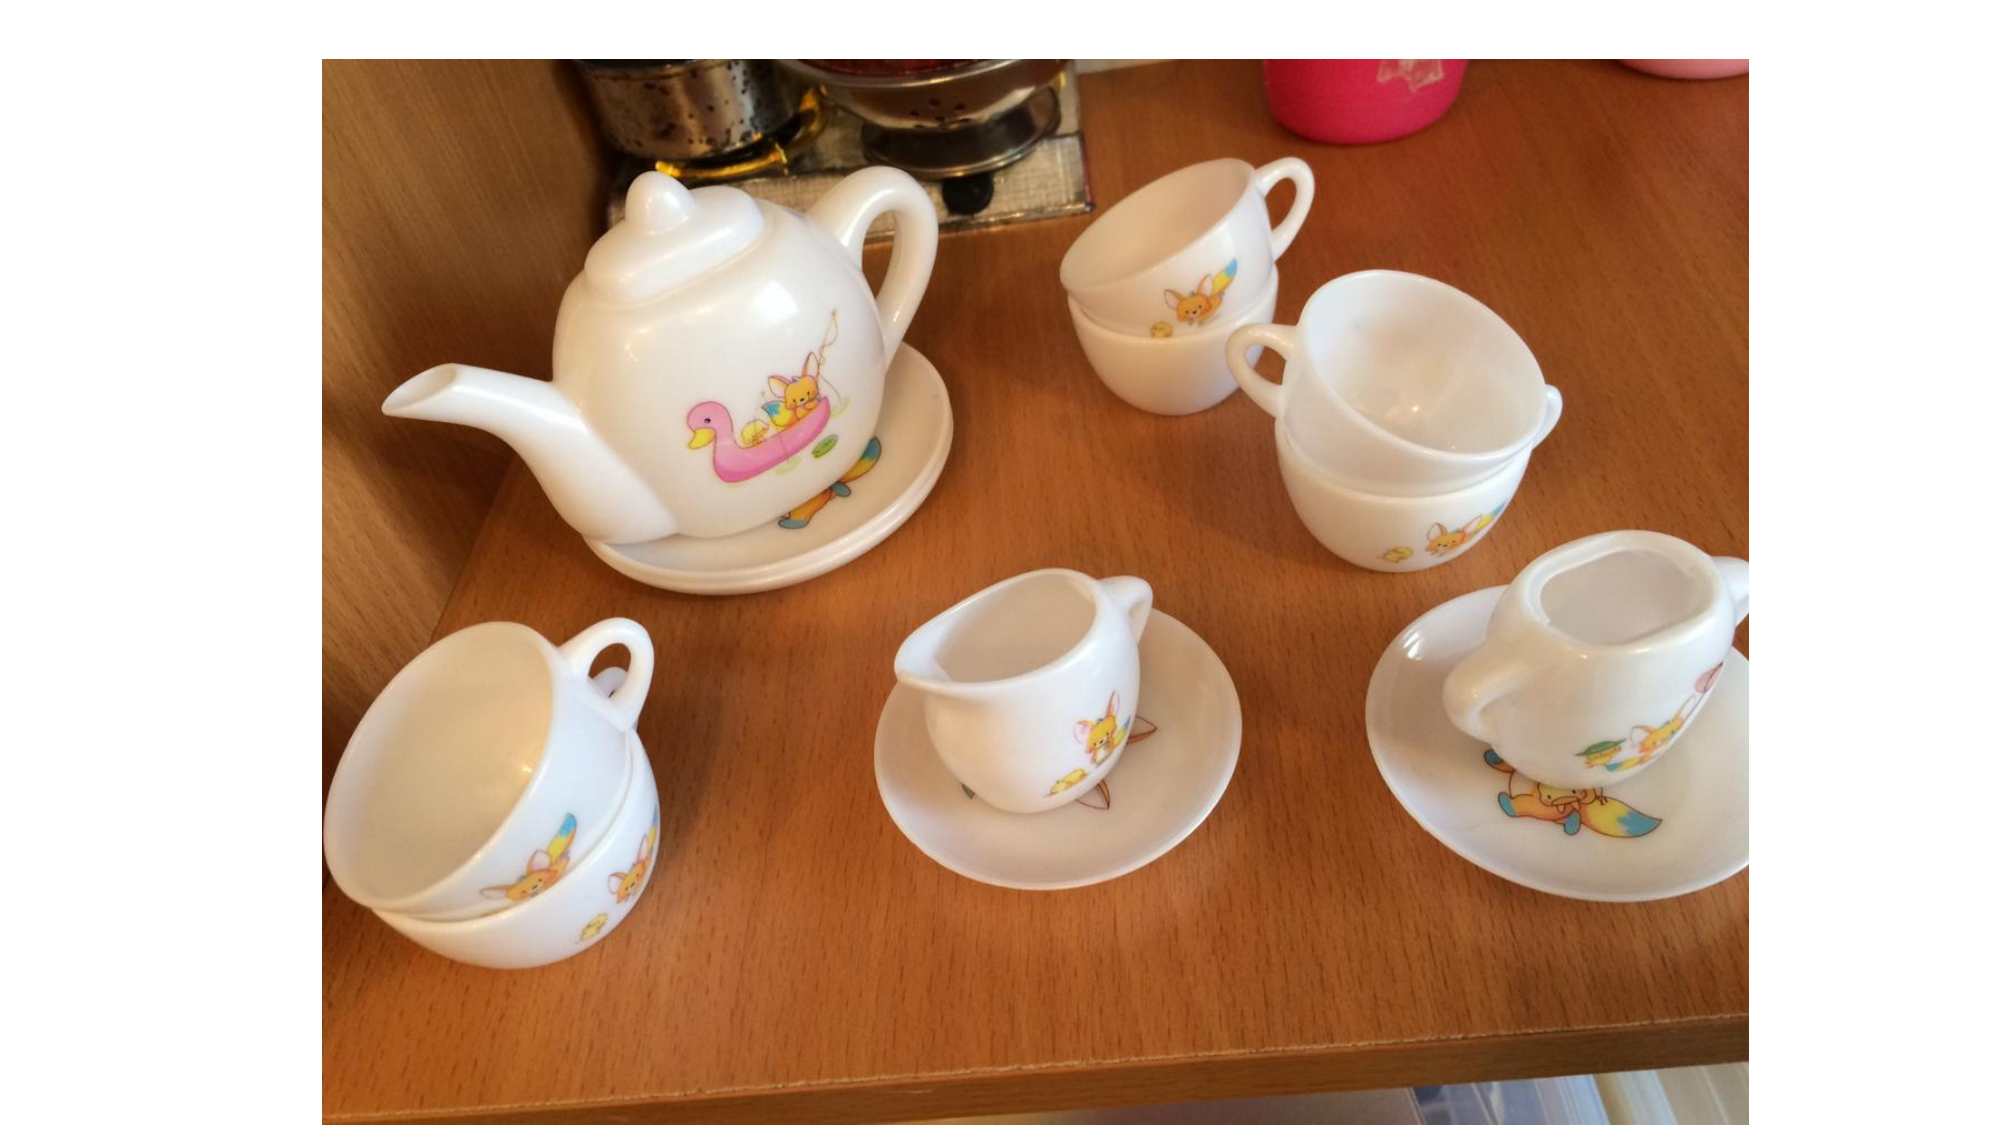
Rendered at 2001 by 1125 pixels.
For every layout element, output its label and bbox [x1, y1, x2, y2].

list [322, 59, 1749, 1125]
